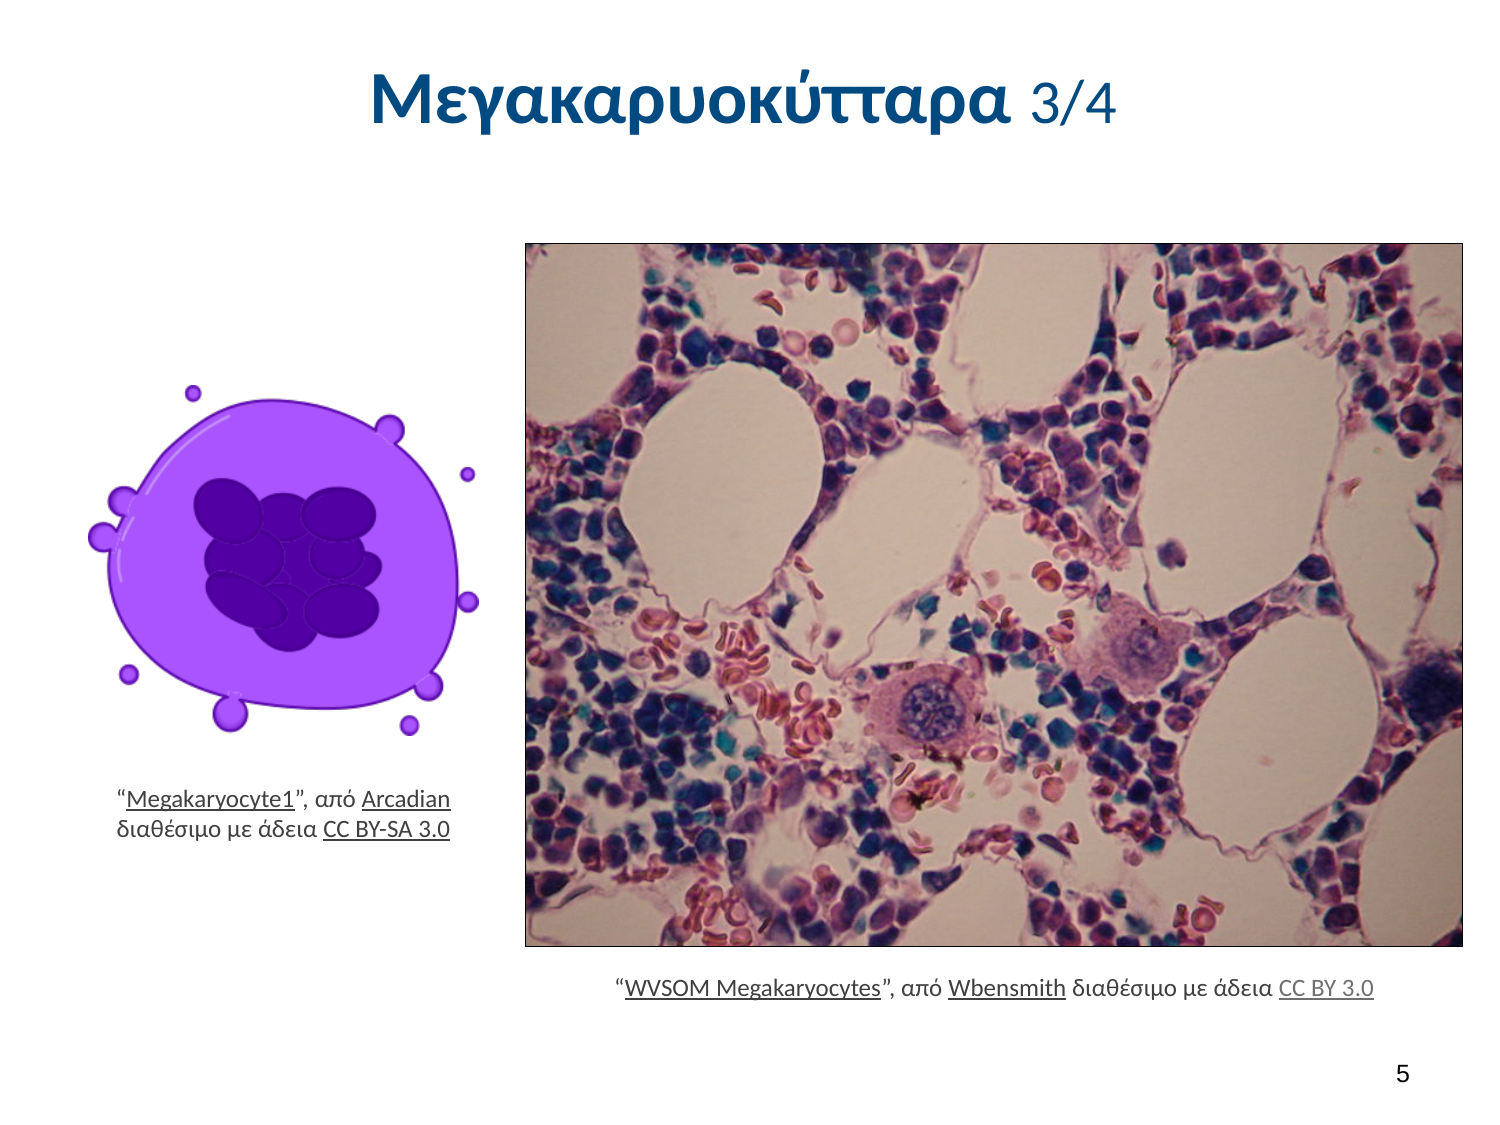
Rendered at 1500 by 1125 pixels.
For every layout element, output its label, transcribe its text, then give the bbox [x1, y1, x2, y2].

text_box “Megakaryocyte1”, από Arcadian διαθέσιμο με άδεια CC BY-SA 3.0 [69, 775, 498, 850]
picture [88, 385, 479, 736]
picture [525, 243, 1463, 947]
slide_number 4 [1074, 1042, 1425, 1103]
text_box “WVSOM Megakaryocytes”, από Wbensmith διαθέσιμο με άδεια CC BY 3.0 [525, 964, 1463, 1009]
title Μεγακαρυοκύτταρα 3/4 [76, 19, 1427, 169]
